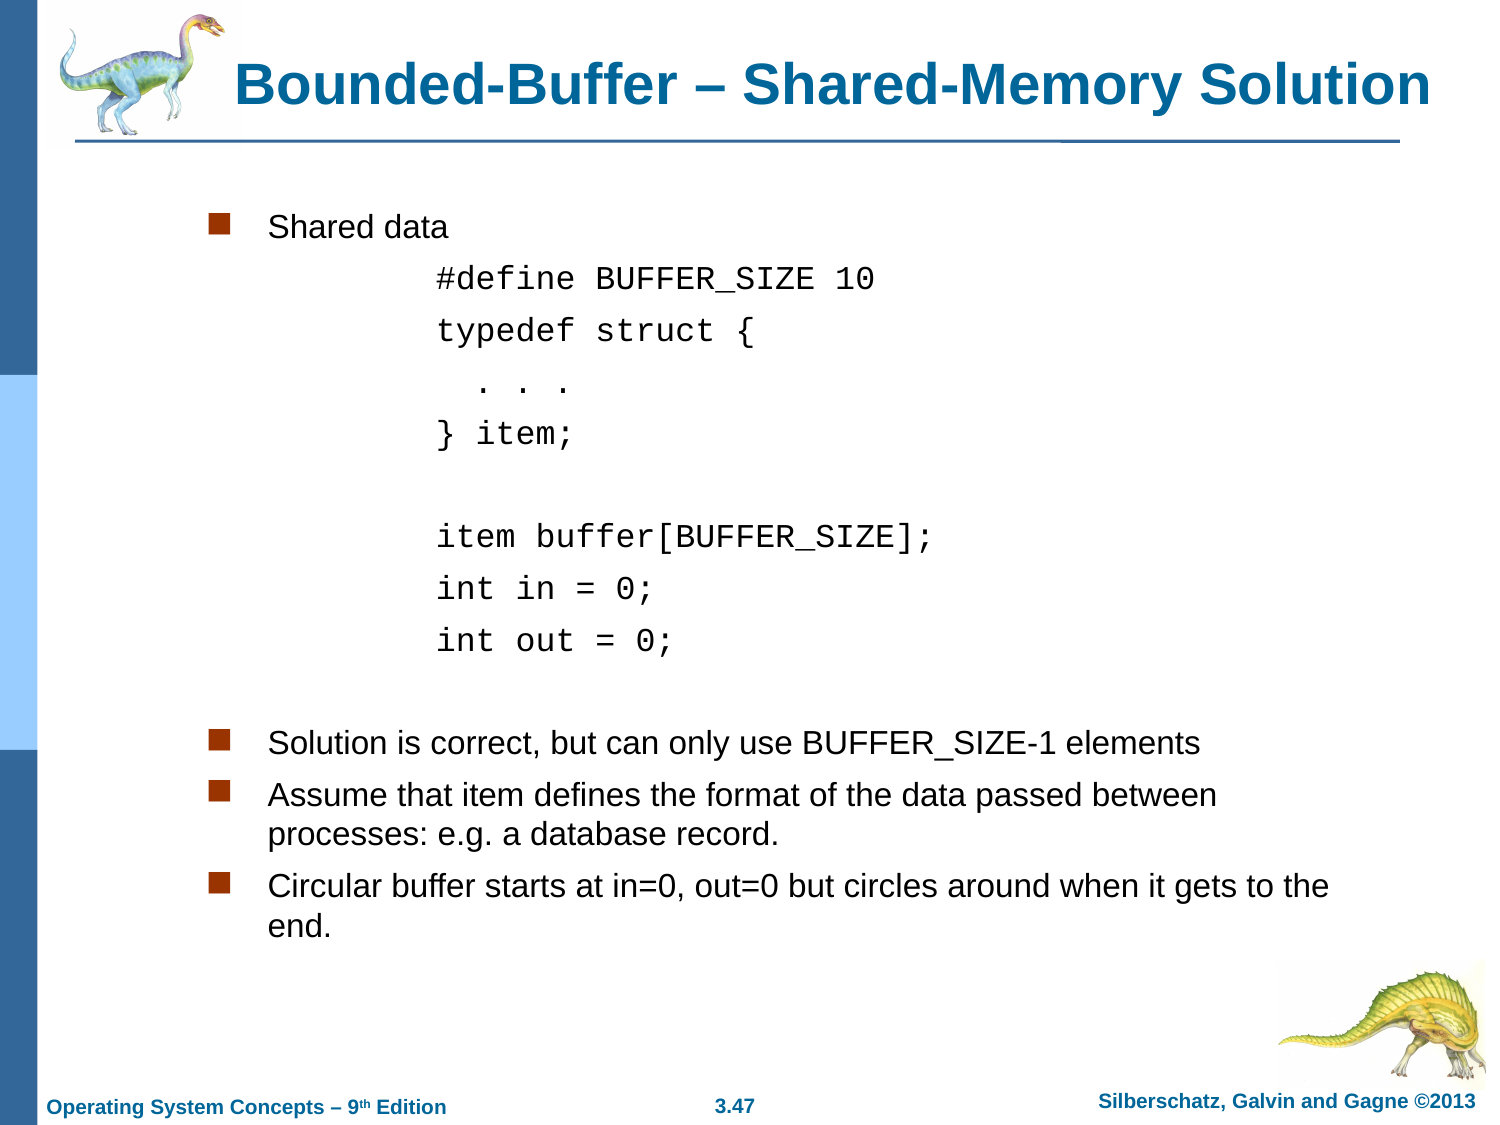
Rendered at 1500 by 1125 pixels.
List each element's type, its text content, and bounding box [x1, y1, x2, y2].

picture [46, 0, 243, 149]
list Shared data #define BUFFER_SIZE 10 typedef struct { . . . } item; item buffer[BUFFER_SIZE]; int in = 0; int out = 0; Solution is correct, but can only use BUFFER_SIZE-1 elements Assume that item defines the format of the data passed between processes: e.g. a database record. Circular buffer starts at in=0, out=0 but circles around when it gets to the end. [196, 197, 1366, 969]
picture [1275, 959, 1486, 1090]
title Bounded-Buffer – Shared-Memory Solution [171, 49, 1497, 125]
